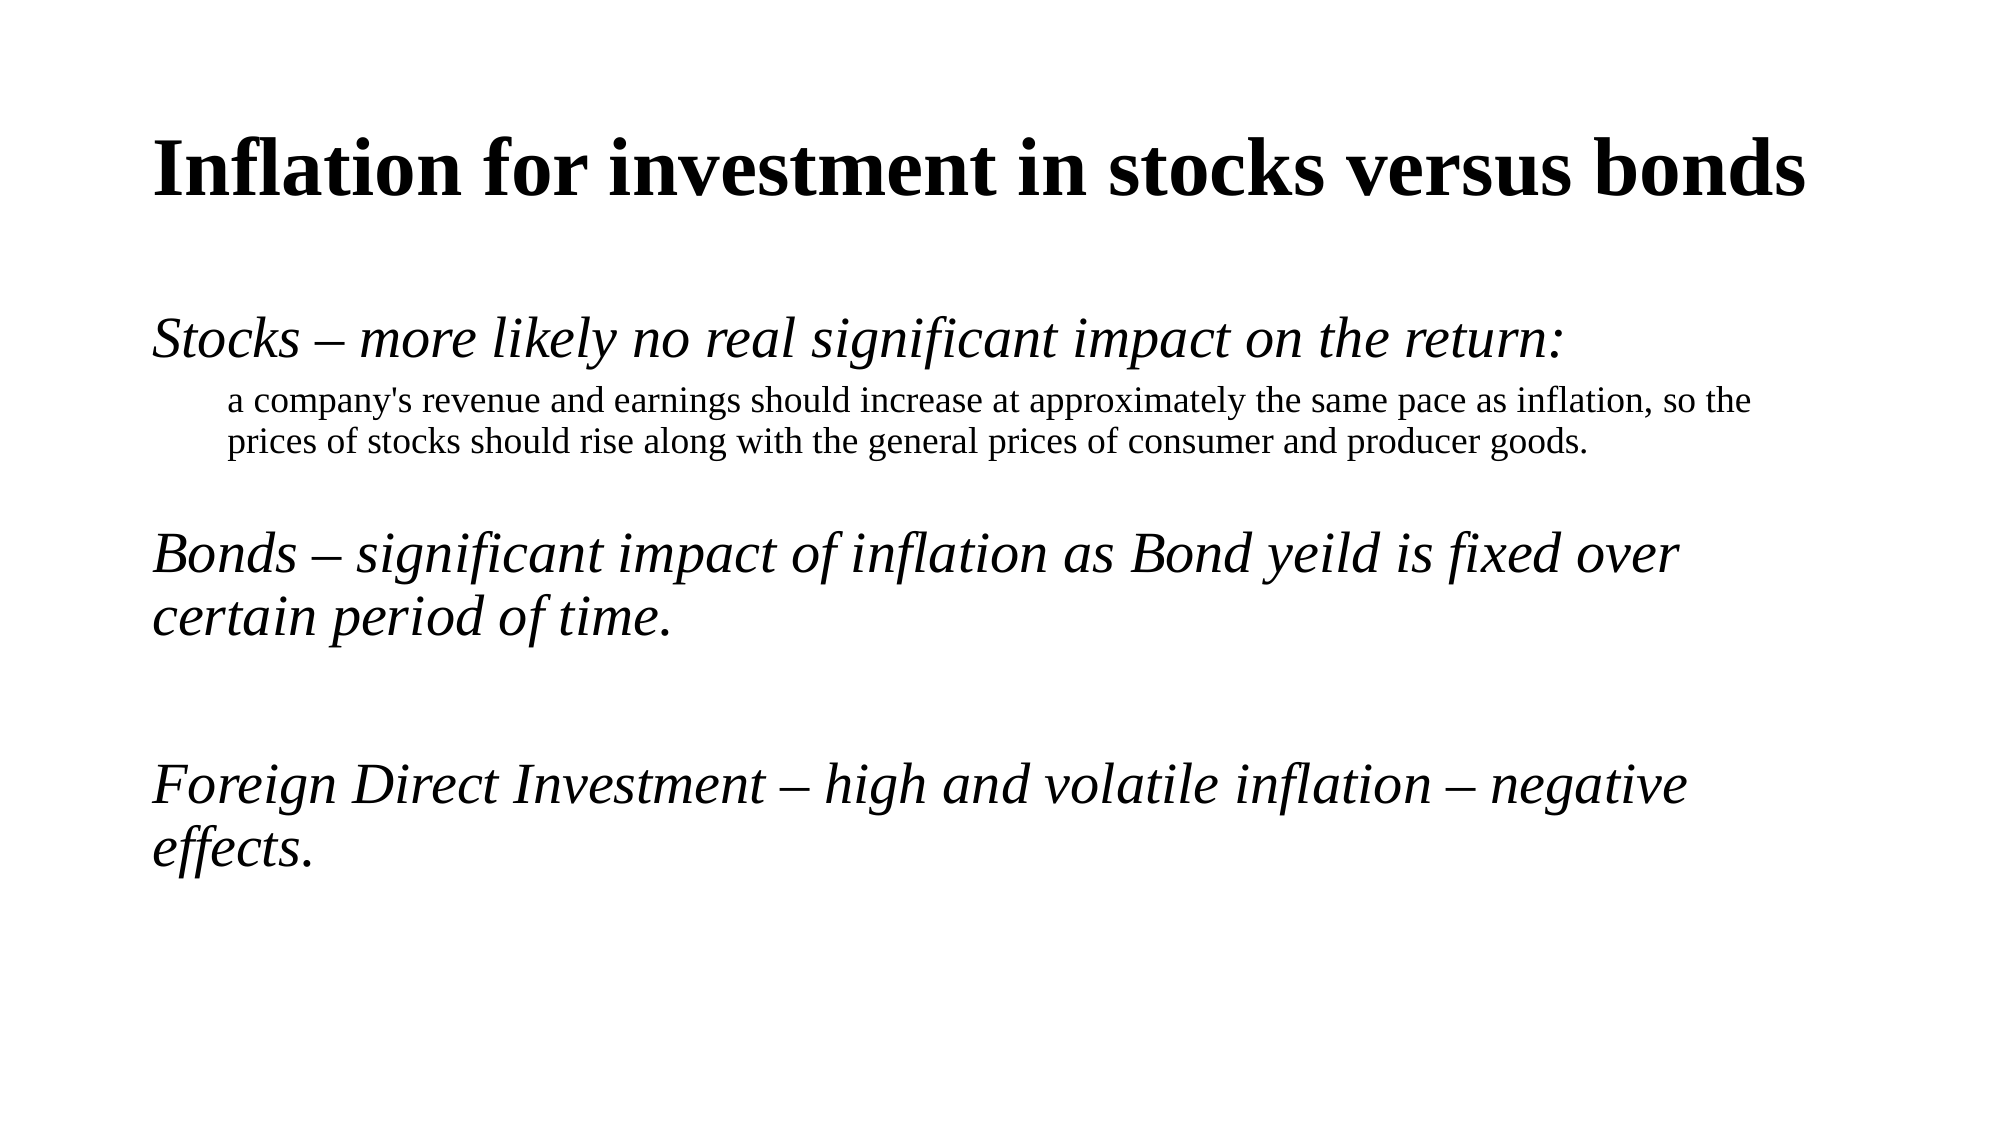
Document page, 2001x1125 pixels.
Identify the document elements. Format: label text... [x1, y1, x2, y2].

list Stocks – more likely no real significant impact on the return: a company's revenue and earnings should increase at approximately the same pace as inflation, so the prices of stocks should rise along with the general prices of consumer and producer goods. Bonds – significant impact of inflation as Bond yeild is fixed over certain period of time. Foreign Direct Investment – high and volatile inflation – negative effects. [137, 299, 1863, 1014]
title Inflation for investment in stocks versus bonds [137, 59, 1863, 278]
